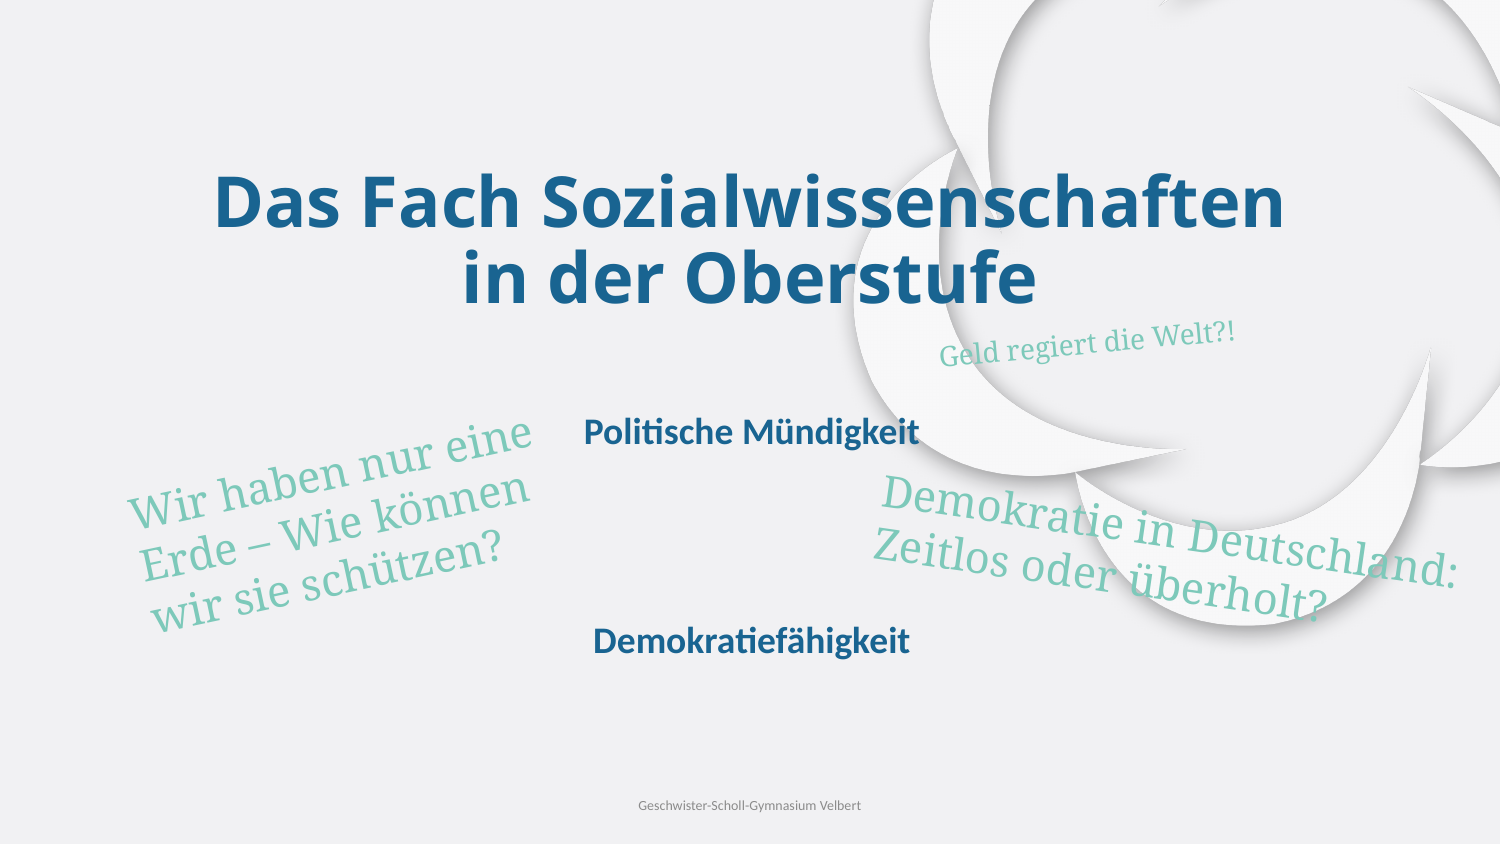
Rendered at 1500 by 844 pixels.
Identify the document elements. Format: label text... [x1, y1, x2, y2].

text_box Demokratie in Deutschland: Zeitlos oder überholt? [855, 453, 1485, 661]
subtitle Politische Mündigkeit Demokratiefähigkeit [189, 405, 1315, 706]
footer Geschwister-Scholl-Gymnasium Velbert [496, 782, 1004, 827]
title Das Fach Sozialwissenschaften in der Oberstufe [187, 138, 1313, 327]
text_box Geld regiert die Welt?! [921, 291, 1390, 382]
text_box Wir haben nur eine Erde – Wie können wir sie schützen? [108, 380, 628, 654]
